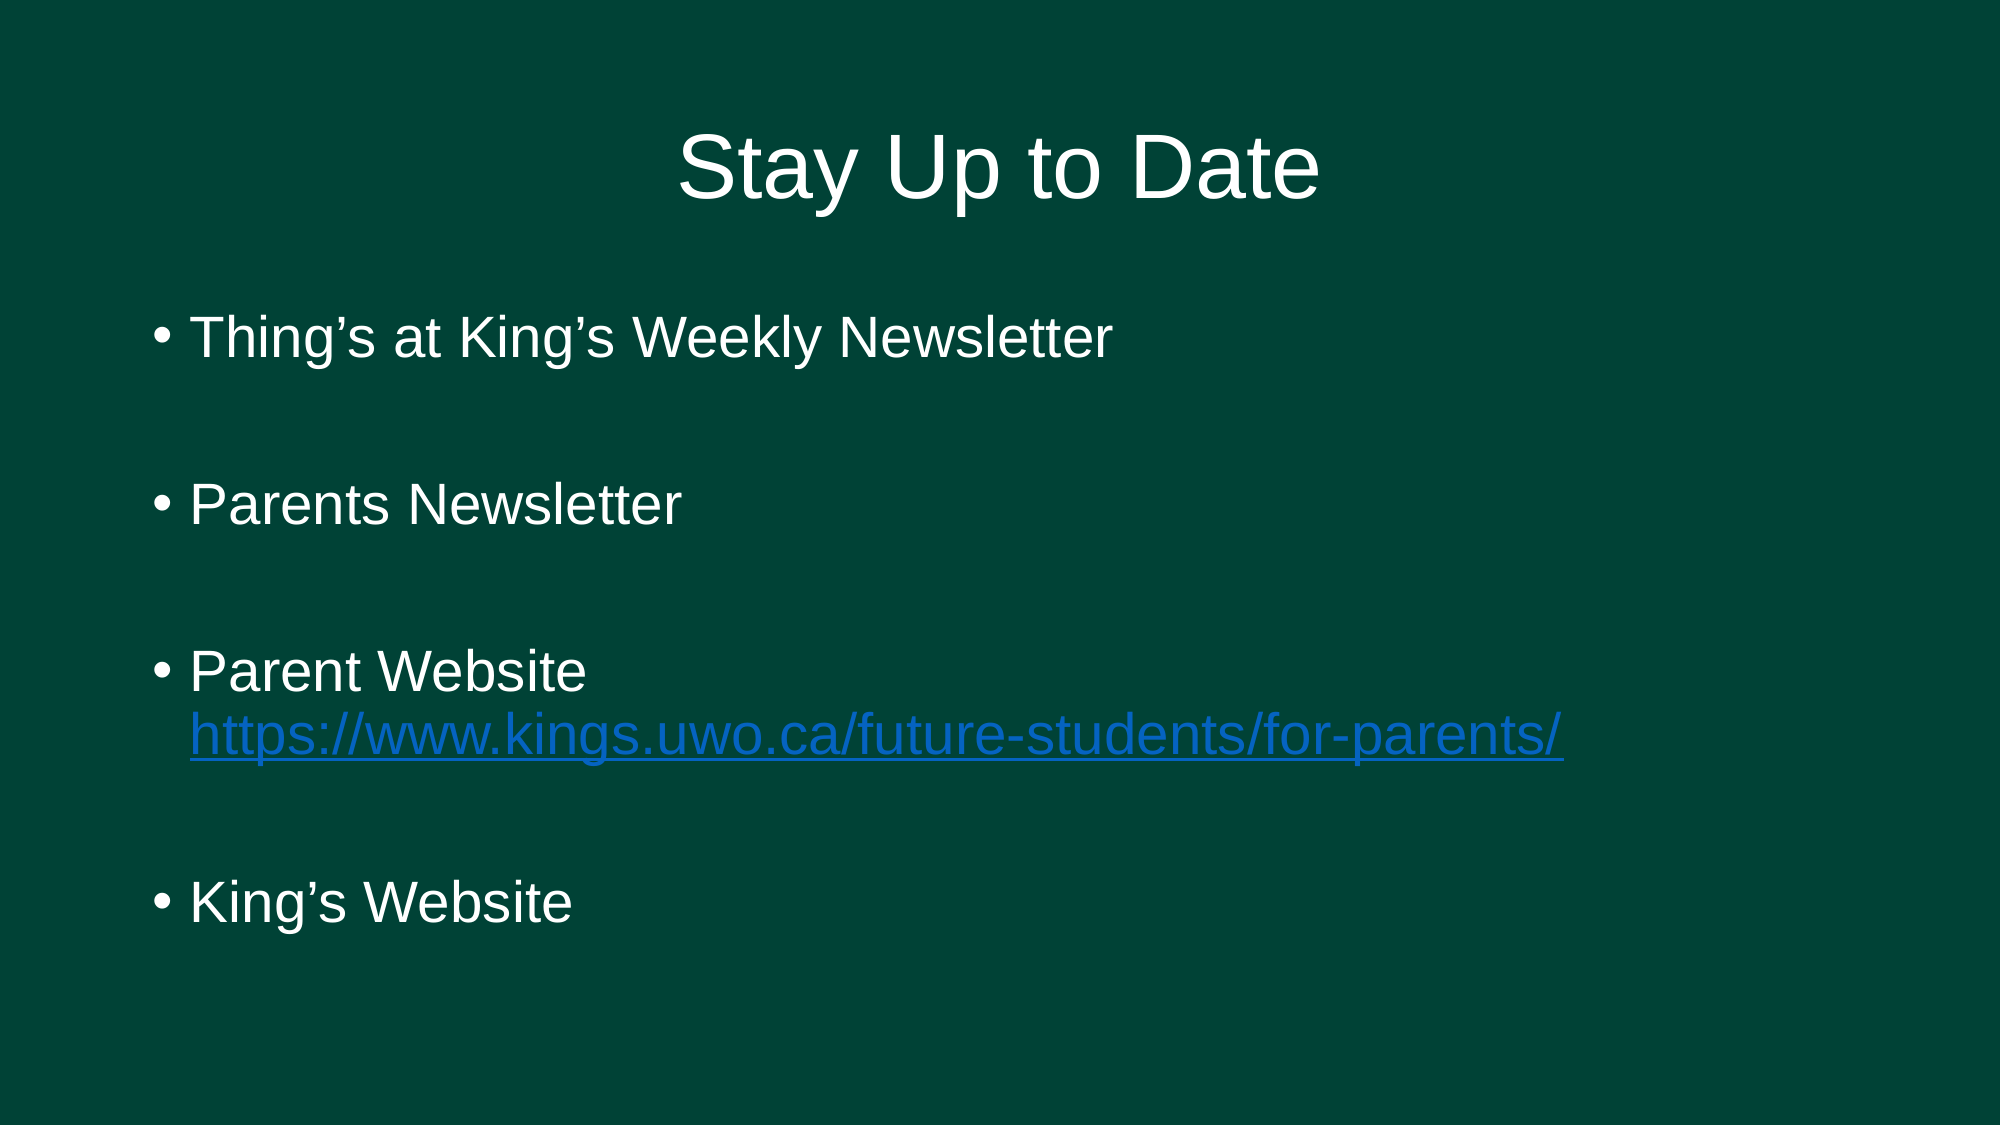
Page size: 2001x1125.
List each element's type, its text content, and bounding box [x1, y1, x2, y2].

title Stay Up to Date [137, 59, 1863, 278]
list Thing’s at King’s Weekly Newsletter Parents Newsletter Parent Website https://www.kings.uwo.ca/future-students/for-parents/ King’s Website [137, 299, 1863, 1014]
